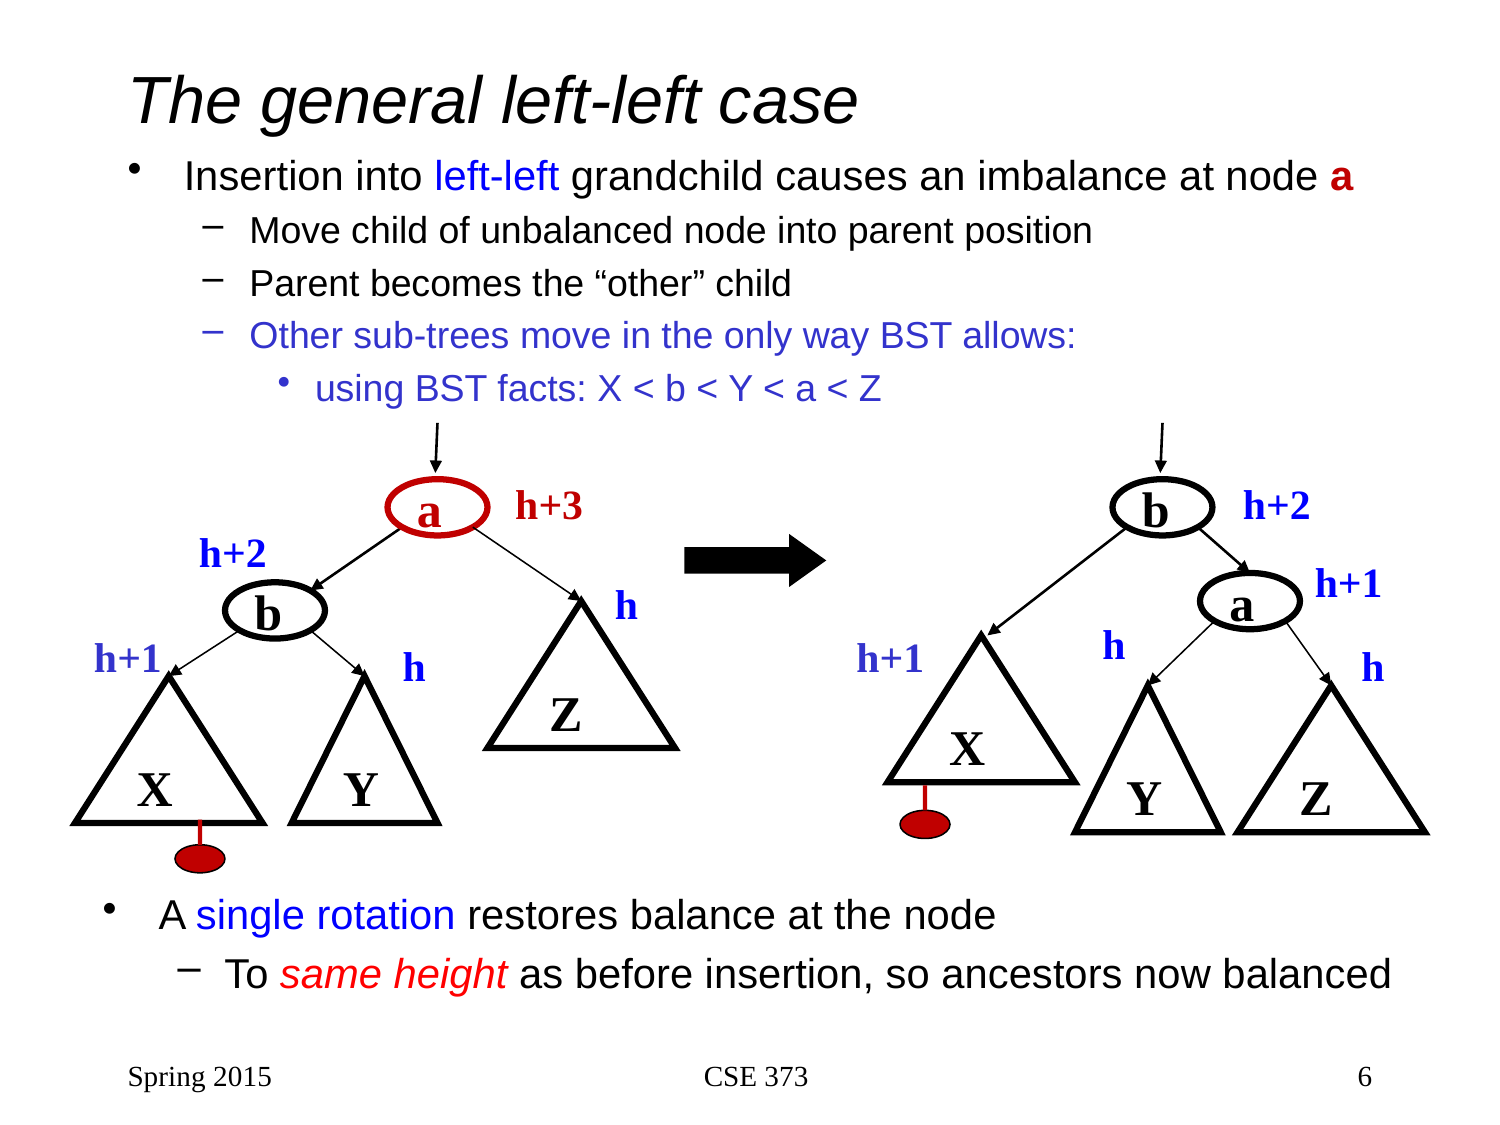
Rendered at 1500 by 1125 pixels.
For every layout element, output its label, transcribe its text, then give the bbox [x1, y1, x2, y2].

text_box [685, 535, 825, 586]
text_box [174, 844, 226, 873]
text_box Y [1079, 691, 1221, 833]
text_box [411, 446, 462, 450]
text_box h+3 [500, 470, 599, 536]
text_box h+2 [1228, 470, 1326, 536]
text_box Y [291, 678, 438, 823]
text_box a [387, 479, 488, 536]
text_box X [75, 688, 263, 823]
text_box Z [487, 601, 676, 748]
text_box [1200, 523, 1247, 577]
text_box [1275, 629, 1341, 677]
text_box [1002, 511, 1112, 652]
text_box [1136, 446, 1187, 450]
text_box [180, 617, 228, 689]
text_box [887, 635, 1076, 839]
text_box h+1 [79, 622, 175, 688]
title The general left-left case [112, 2, 1388, 141]
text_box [489, 509, 565, 619]
text_box h [387, 632, 441, 698]
text_box a [1200, 572, 1300, 630]
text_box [1148, 619, 1214, 687]
text_box b [225, 582, 325, 639]
text_box h [600, 570, 654, 636]
footer CSE 373 [474, 1049, 1038, 1125]
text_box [314, 625, 361, 681]
slide_number 6 [1074, 1049, 1388, 1125]
text_box h+1 [1300, 547, 1398, 613]
text_box Z [1237, 685, 1426, 833]
text_box b [1112, 479, 1213, 536]
list Insertion into left-left grandchild causes an imbalance at node a Move child of unbalanced node into parent position Parent becomes the “other” child Other sub-trees move in the only way BST allows: using BST facts: X < b < Y < a < Z [112, 141, 1463, 380]
text_box h [1346, 632, 1400, 698]
text_box h [1087, 610, 1141, 676]
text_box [324, 512, 389, 605]
text_box A single rotation restores balance at the node To same height as before insertion, so ancestors now balanced [87, 880, 1438, 1019]
slide_number Spring 2015 [112, 1049, 426, 1125]
text_box h+2 [184, 518, 282, 584]
text_box h+1 [841, 622, 963, 688]
